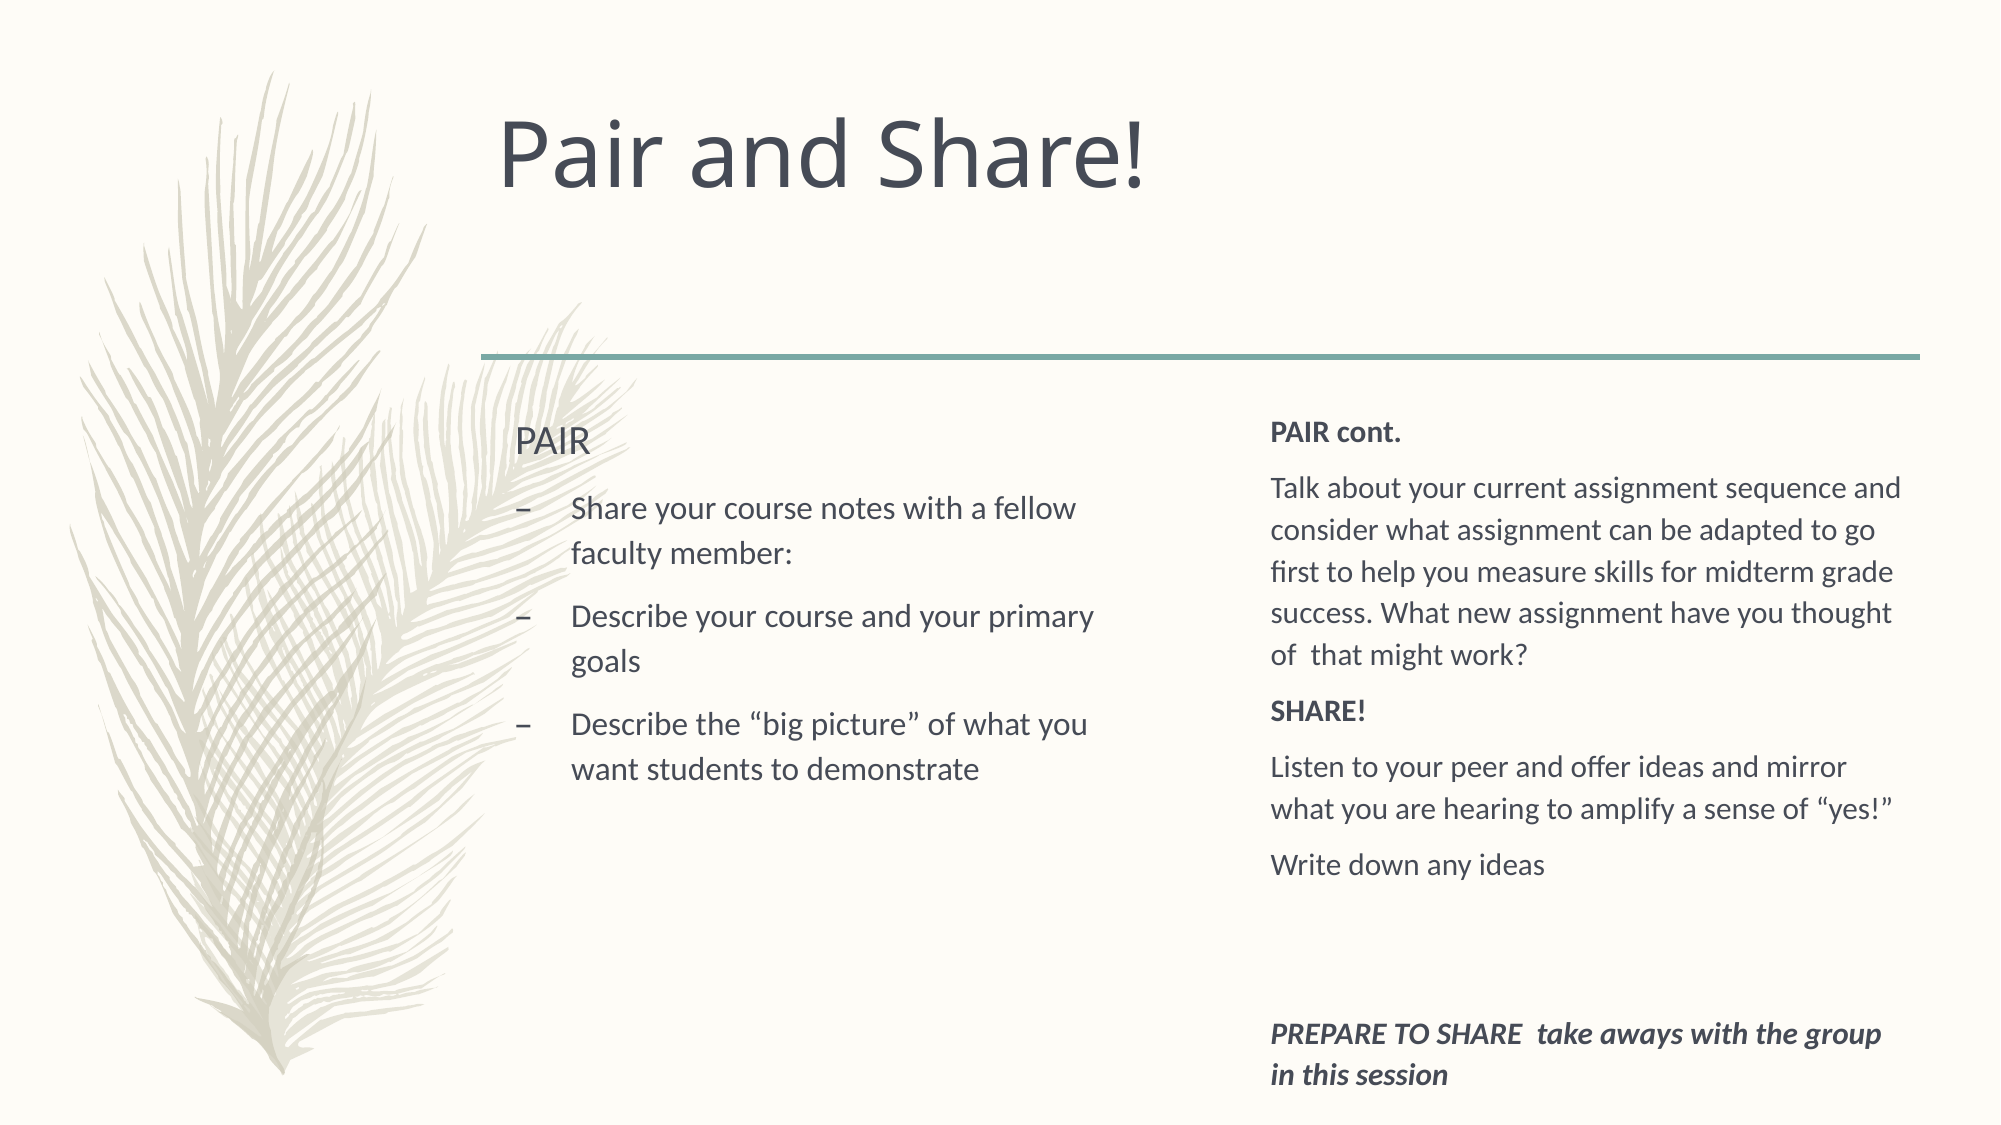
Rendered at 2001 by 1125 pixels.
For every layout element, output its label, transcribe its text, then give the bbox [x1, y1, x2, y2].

title Pair and Share! [481, 93, 1920, 350]
list PAIR Share your course notes with a fellow faculty member: Describe your course and your primary goals Describe the “big picture” of what you want students to demonstrate [481, 399, 1164, 1113]
list PAIR cont. Talk about your current assignment sequence and consider what assignment can be adapted to go first to help you measure skills for midterm grade success. What new assignment have you thought of that might work? SHARE! Listen to your peer and offer ideas and mirror what you are hearing to amplify a sense of “yes!” Write down any ideas PREPARE TO SHARE take aways with the group in this session [1237, 399, 1920, 1113]
